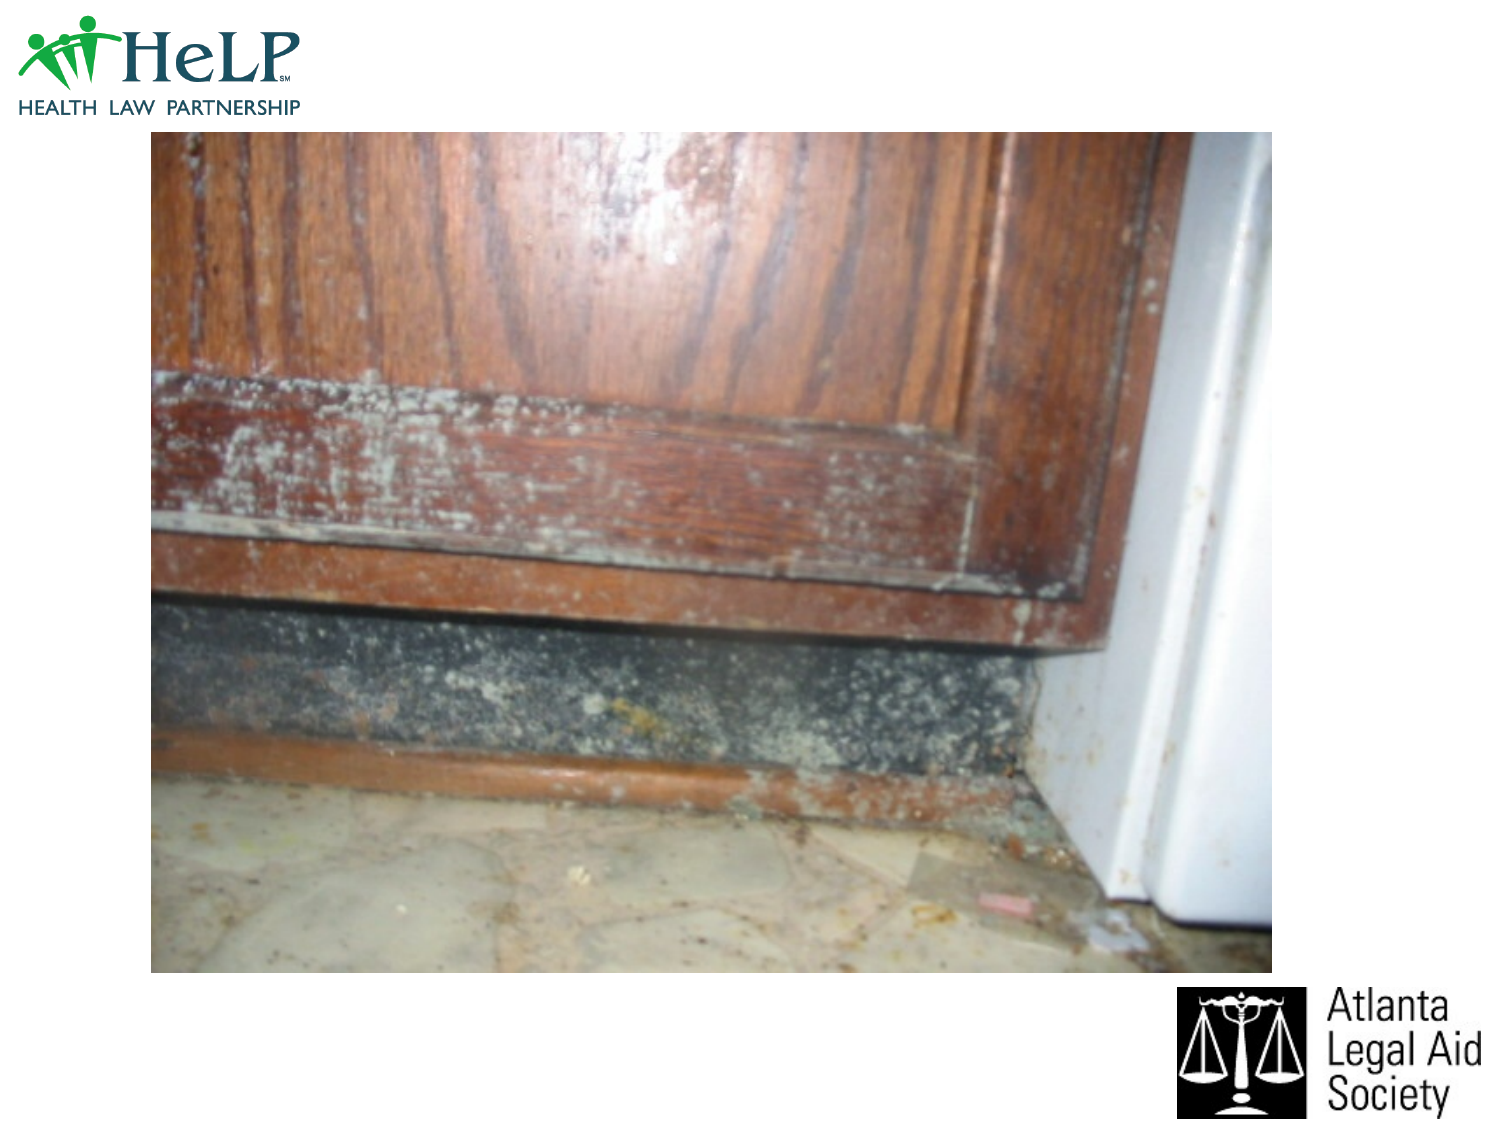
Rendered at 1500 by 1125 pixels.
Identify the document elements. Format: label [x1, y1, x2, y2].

picture [151, 132, 1272, 973]
picture [12, 9, 307, 126]
picture [1176, 987, 1481, 1119]
